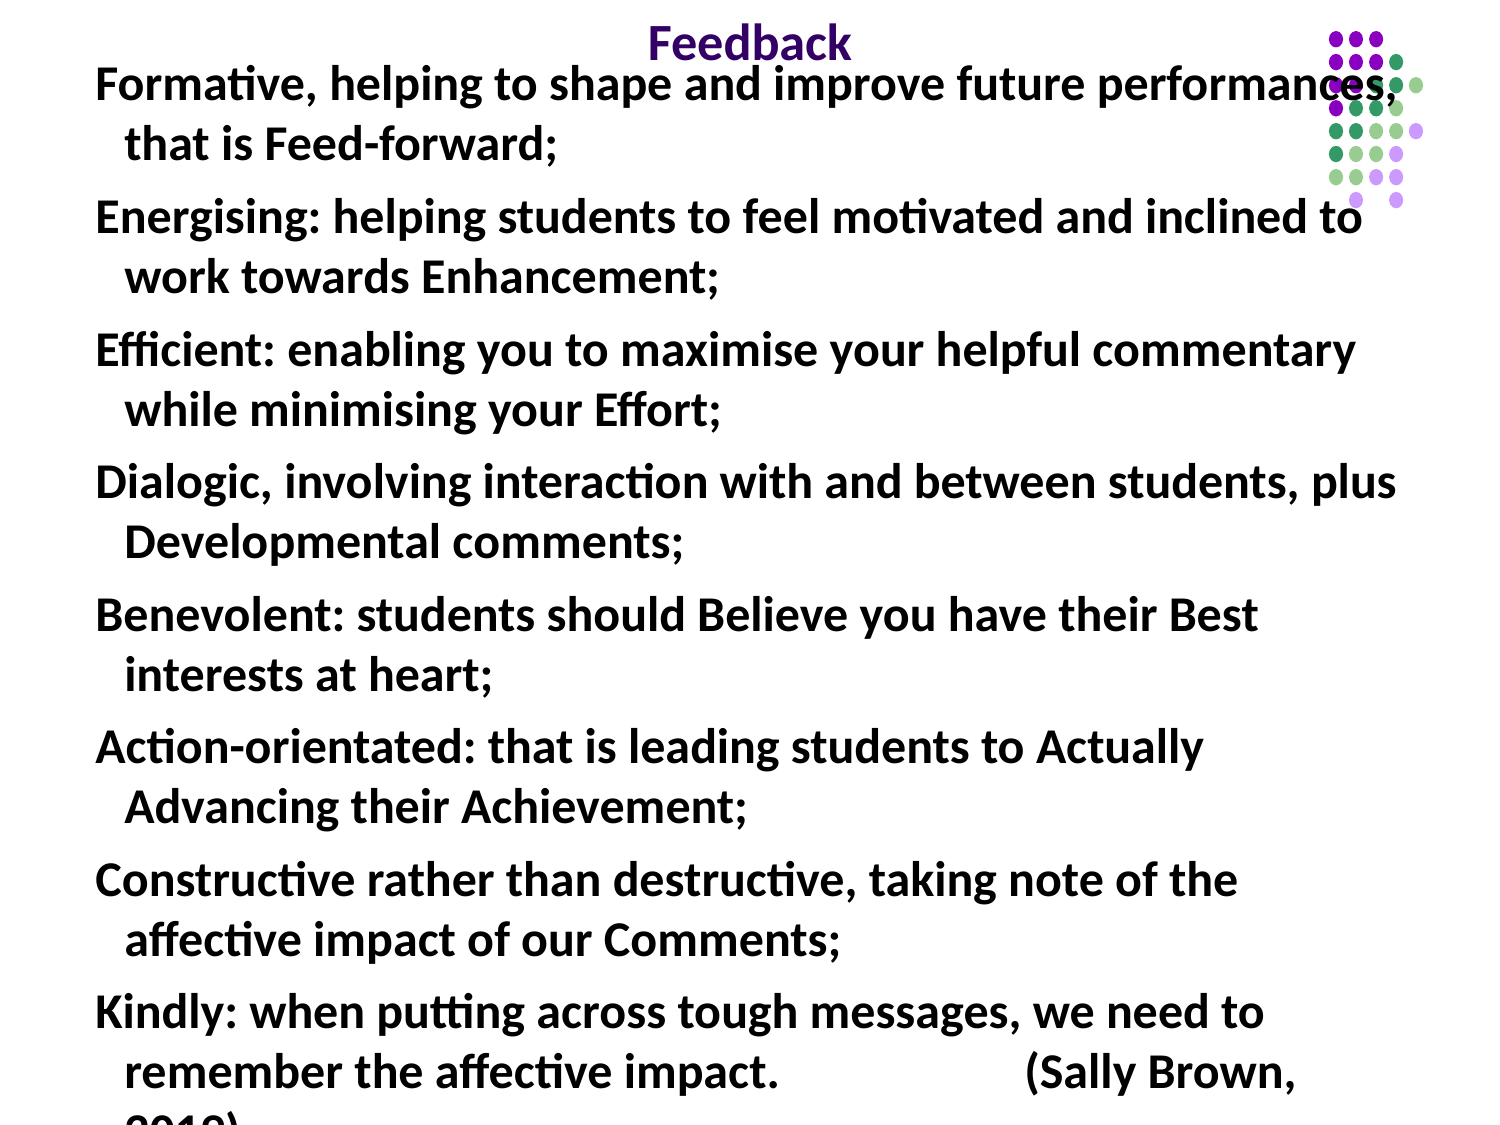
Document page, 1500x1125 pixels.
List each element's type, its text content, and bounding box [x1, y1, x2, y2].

title Feedback [102, 0, 1398, 43]
list Formative, helping to shape and improve future performances, that is Feed-forward; Energising: helping students to feel motivated and inclined to work towards Enhancement; Efficient: enabling you to maximise your helpful commentary while minimising your Effort; Dialogic, involving interaction with and between students, plus Developmental comments; Benevolent: students should Believe you have their Best interests at heart; Action-orientated: that is leading students to Actually Advancing their Achievement; Constructive rather than destructive, taking note of the affective impact of our Comments; Kindly: when putting across tough messages, we need to remember the affective impact. (Sally Brown, 2019) [80, 43, 1420, 1082]
